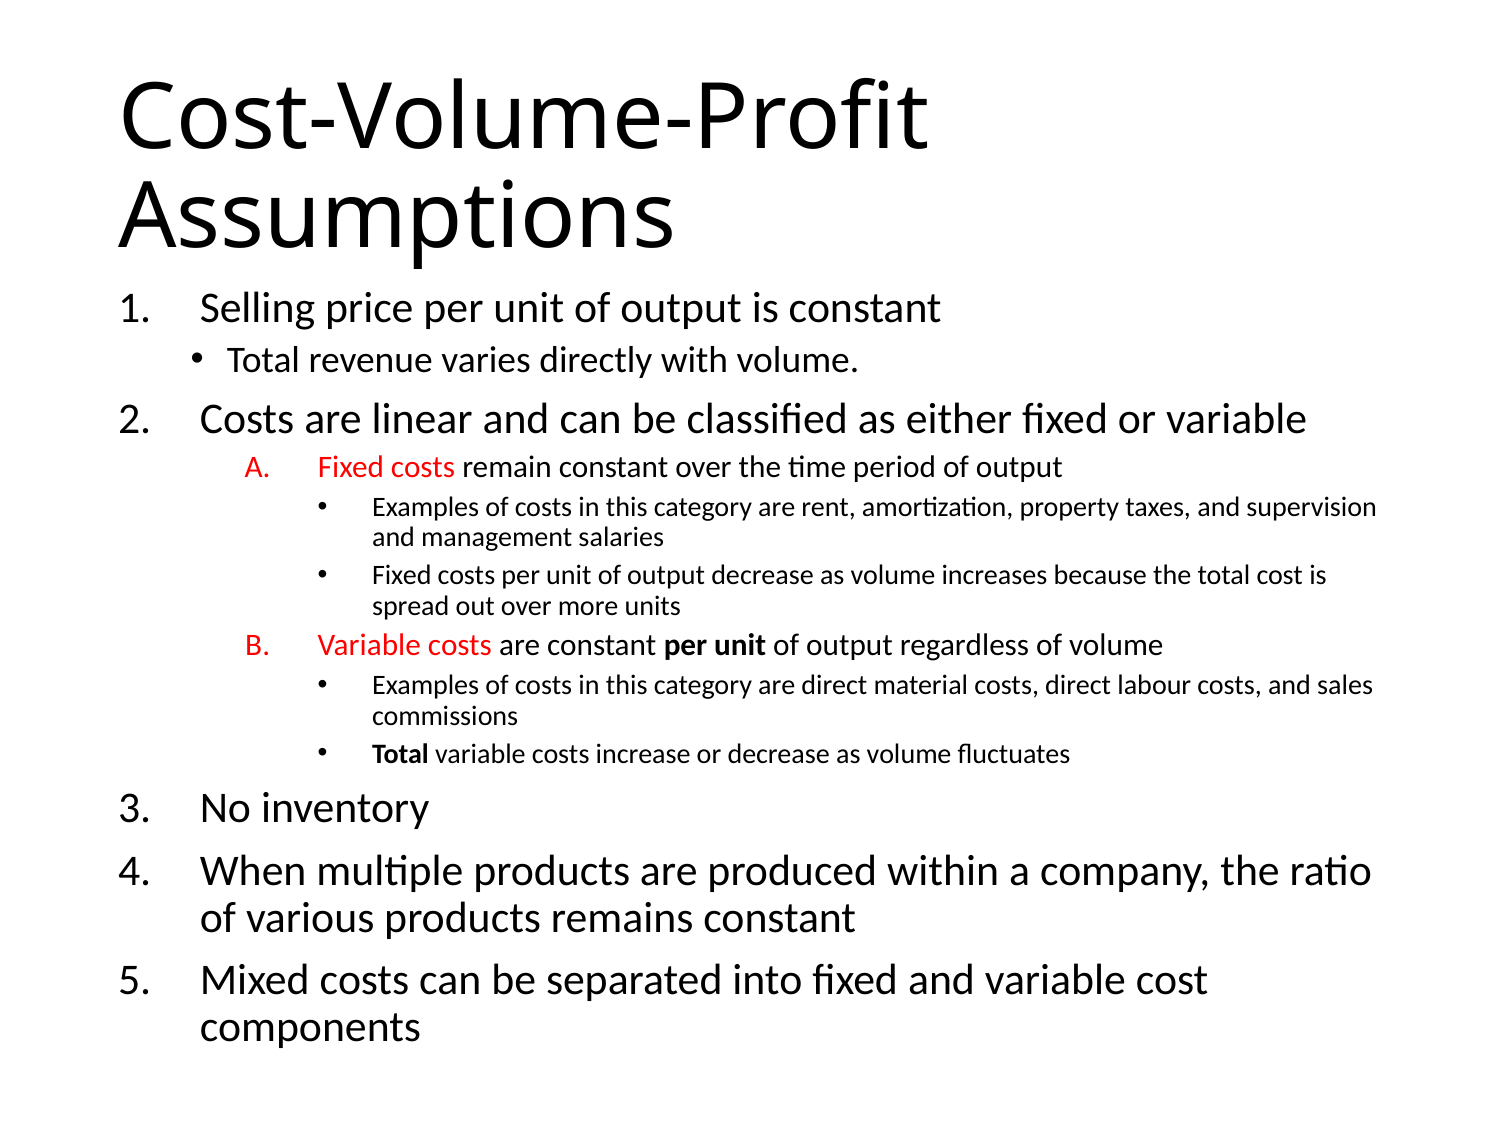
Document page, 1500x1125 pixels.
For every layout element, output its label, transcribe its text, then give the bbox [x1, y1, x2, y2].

list Selling price per unit of output is constant Total revenue varies directly with volume. Costs are linear and can be classified as either fixed or variable Fixed costs remain constant over the time period of output Examples of costs in this category are rent, amortization, property taxes, and supervision and management salaries Fixed costs per unit of output decrease as volume increases because the total cost is spread out over more units Variable costs are constant per unit of output regardless of volume Examples of costs in this category are direct material costs, direct labour costs, and sales commissions Total variable costs increase or decrease as volume fluctuates No inventory When multiple products are produced within a company, the ratio of various products remains constant Mixed costs can be separated into fixed and variable cost components [103, 277, 1397, 1066]
title Cost-Volume-Profit Assumptions [103, 59, 1397, 277]
